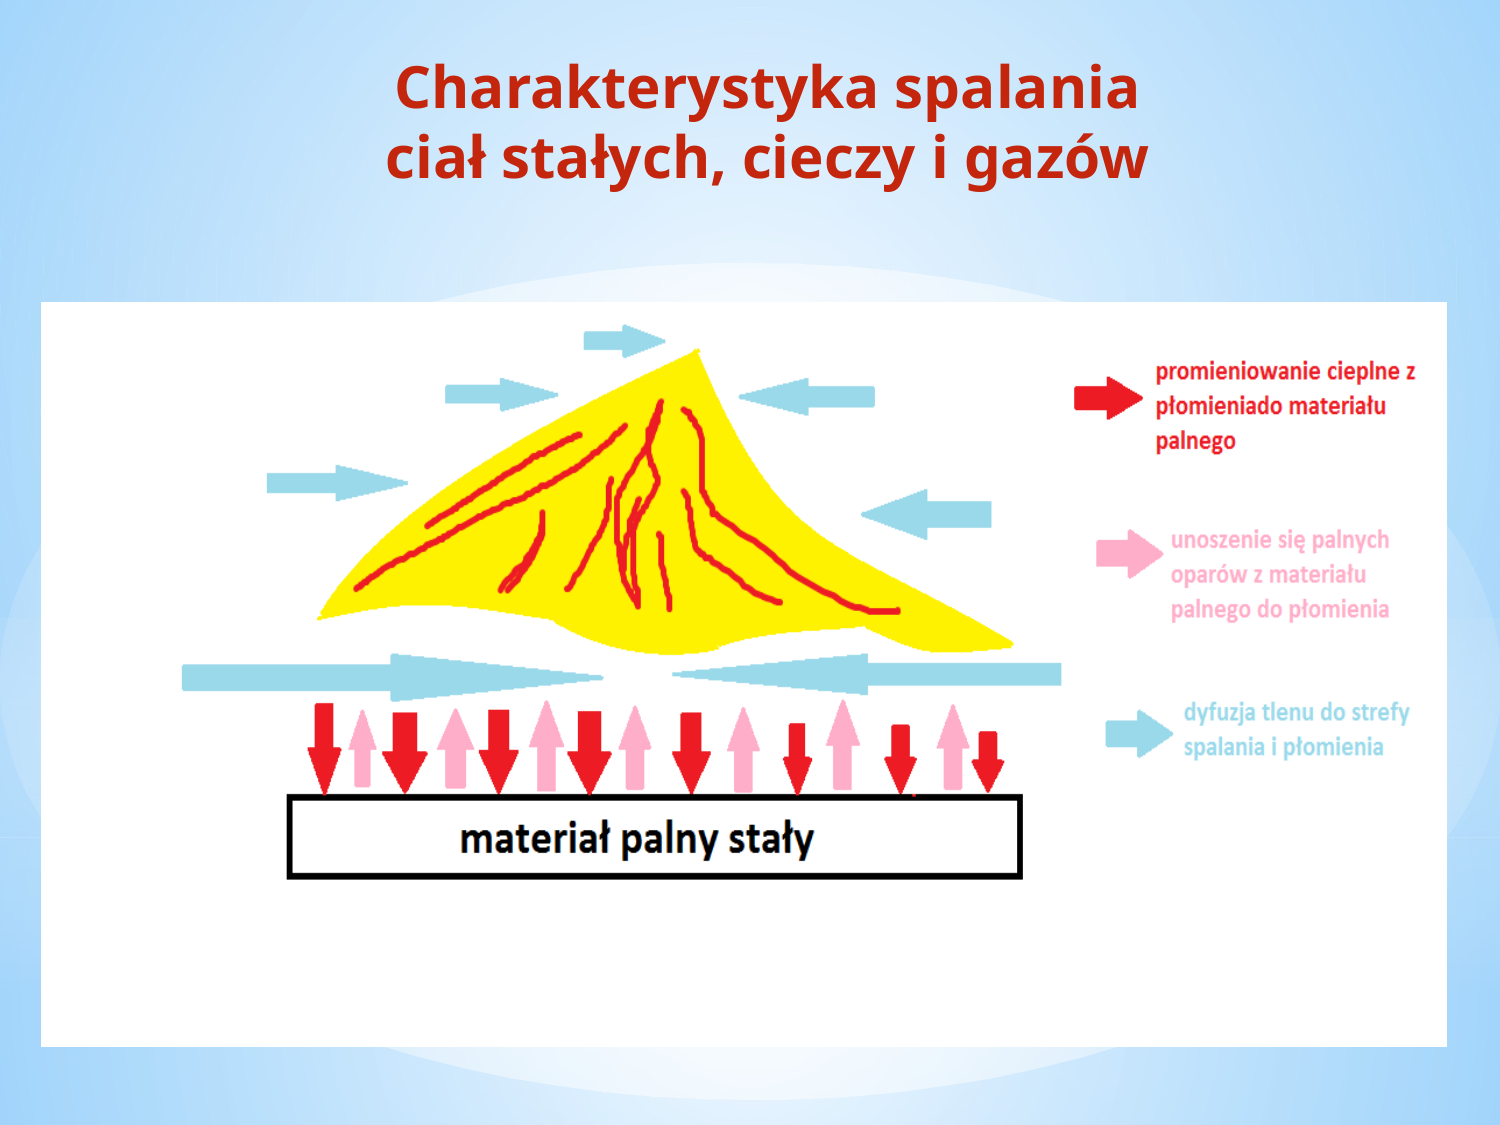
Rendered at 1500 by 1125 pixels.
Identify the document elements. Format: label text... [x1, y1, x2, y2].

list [40, 302, 1448, 1047]
text_box Charakterystyka spalania ciał stałych, cieczy i gazów [336, 42, 1199, 198]
